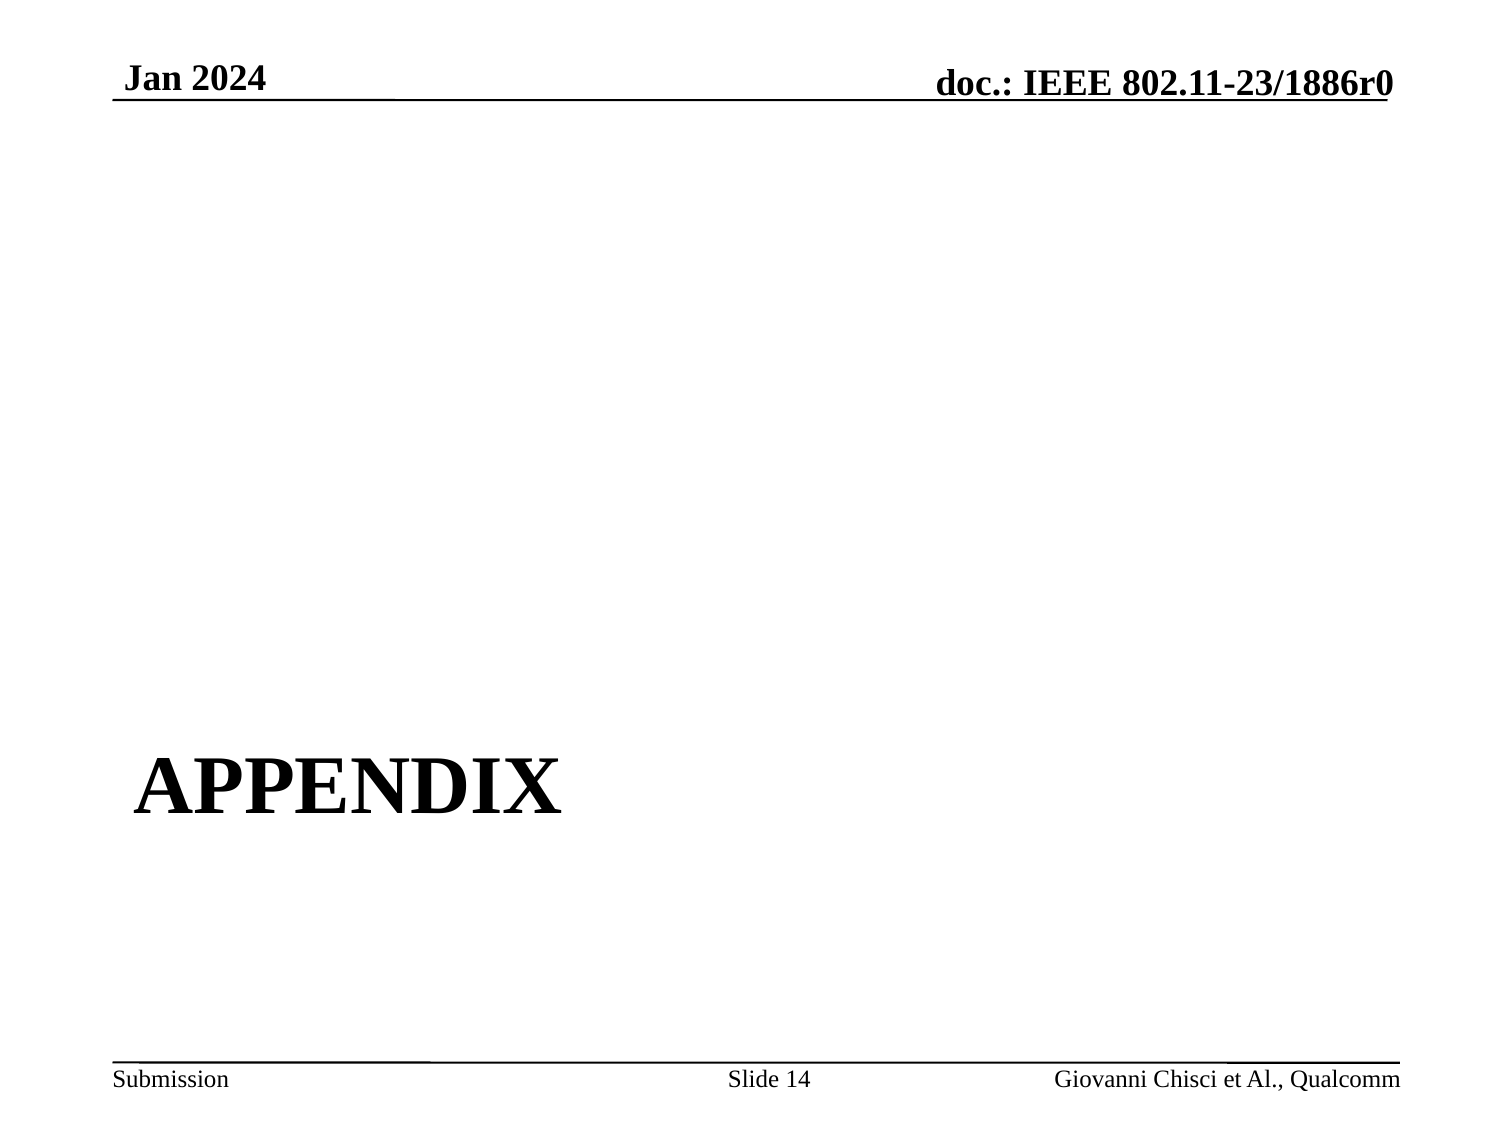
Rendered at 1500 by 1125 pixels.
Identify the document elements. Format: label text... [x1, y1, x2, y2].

footer Giovanni Chisci et Al., Qualcomm [878, 1061, 1402, 1093]
slide_number Slide 14 [712, 1061, 827, 1123]
title Appendix [118, 722, 1394, 947]
